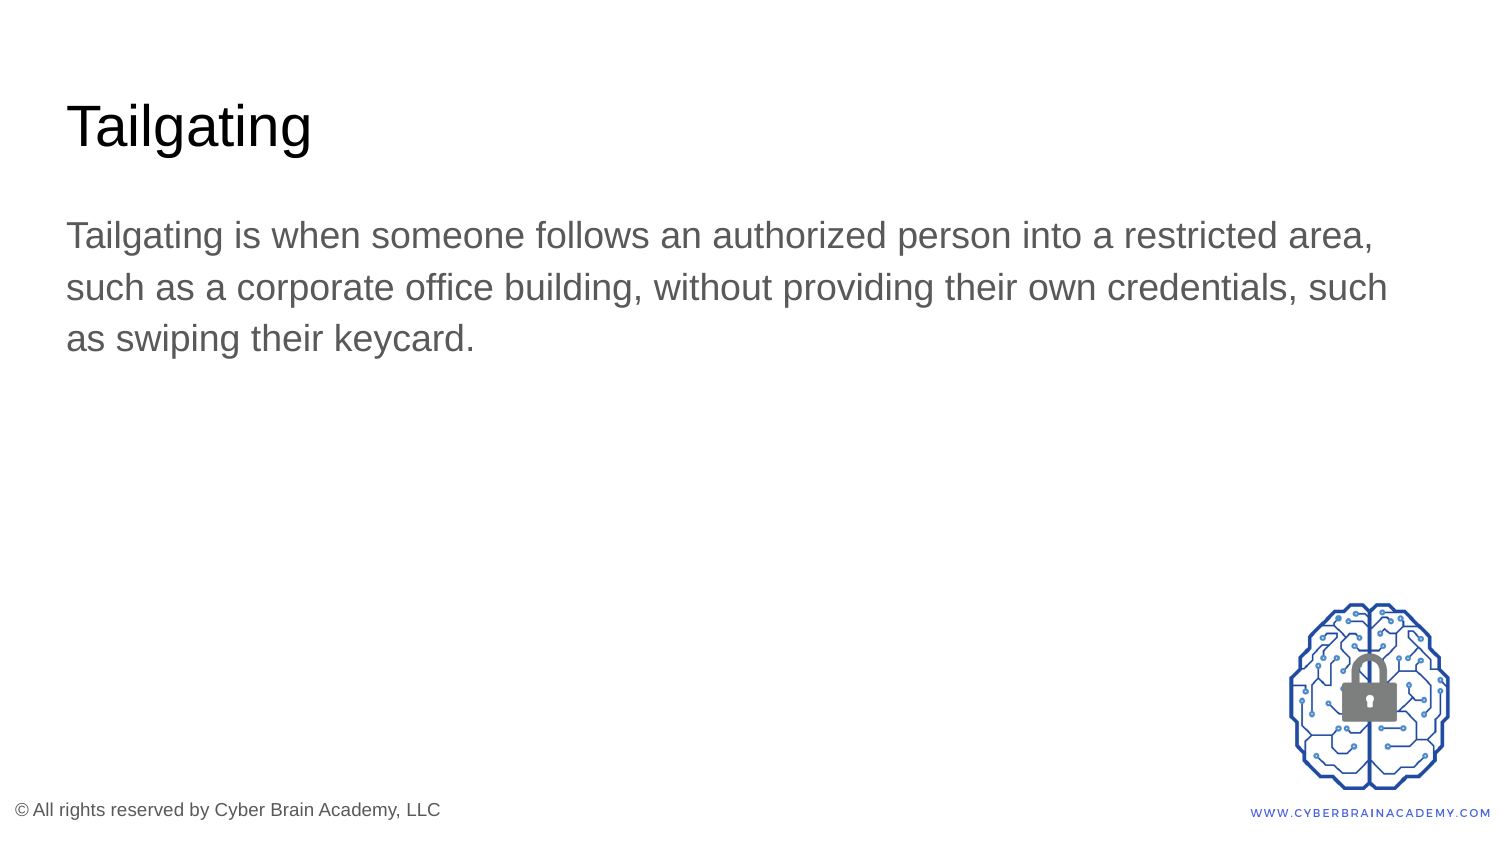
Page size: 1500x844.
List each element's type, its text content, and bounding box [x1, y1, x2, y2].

list Tailgating is when someone follows an authorized person into a restricted area, such as a corporate office building, without providing their own credentials, such as swiping their keycard. [51, 189, 1449, 750]
picture [1242, 586, 1500, 844]
title Tailgating [51, 72, 1449, 167]
